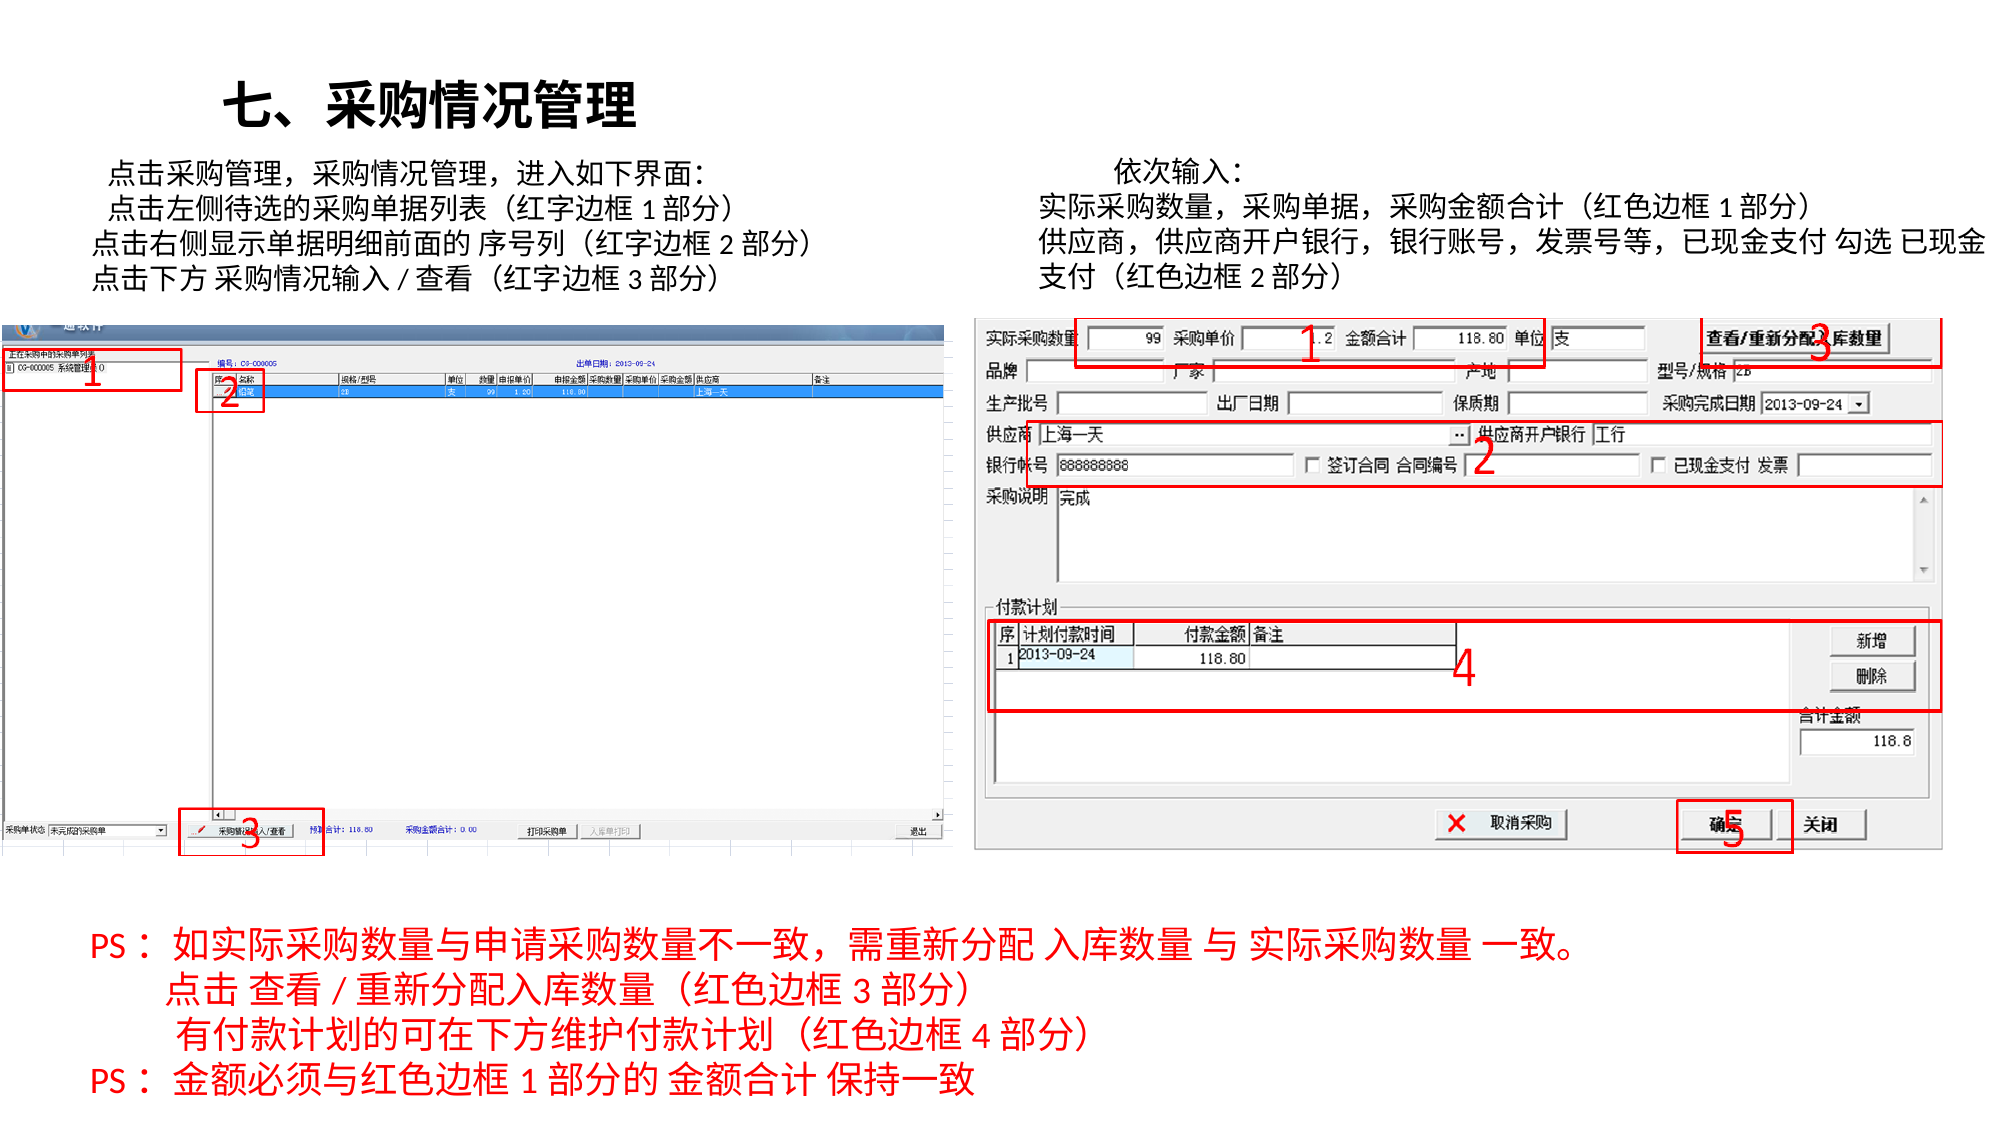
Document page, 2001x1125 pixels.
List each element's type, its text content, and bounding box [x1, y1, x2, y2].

text_box PS：如实际采购数量与申请采购数量不一致，需重新分配 入库数量 与 实际采购数量 一致。 点击 查看/重新分配入库数量（红色边框3部分） 有付款计划的可在下方维护付款计划（红色边框4部分） PS：金额必须与红色边框1部分的 金额合计 保持一致 [74, 913, 1856, 1109]
text_box 依次输入： 实际采购数量，采购单据，采购金额合计（红色边框1部分） 供应商，供应商开户银行，银行账号，发票号等，已现金支付 勾选 已现金支付（红色边框2部分） [1023, 146, 2000, 301]
picture [965, 318, 1943, 854]
title 七、采购情况管理 [206, 72, 1604, 175]
picture [0, 325, 953, 856]
text_box 点击采购管理，采购情况管理，进入如下界面： 点击左侧待选的采购单据列表（红字边框1部分） 点击右侧显示单据明细前面的 序号列（红字边框2部分） 点击下方 采购情况输入/查看（红字边框3部分） [17, 148, 844, 303]
